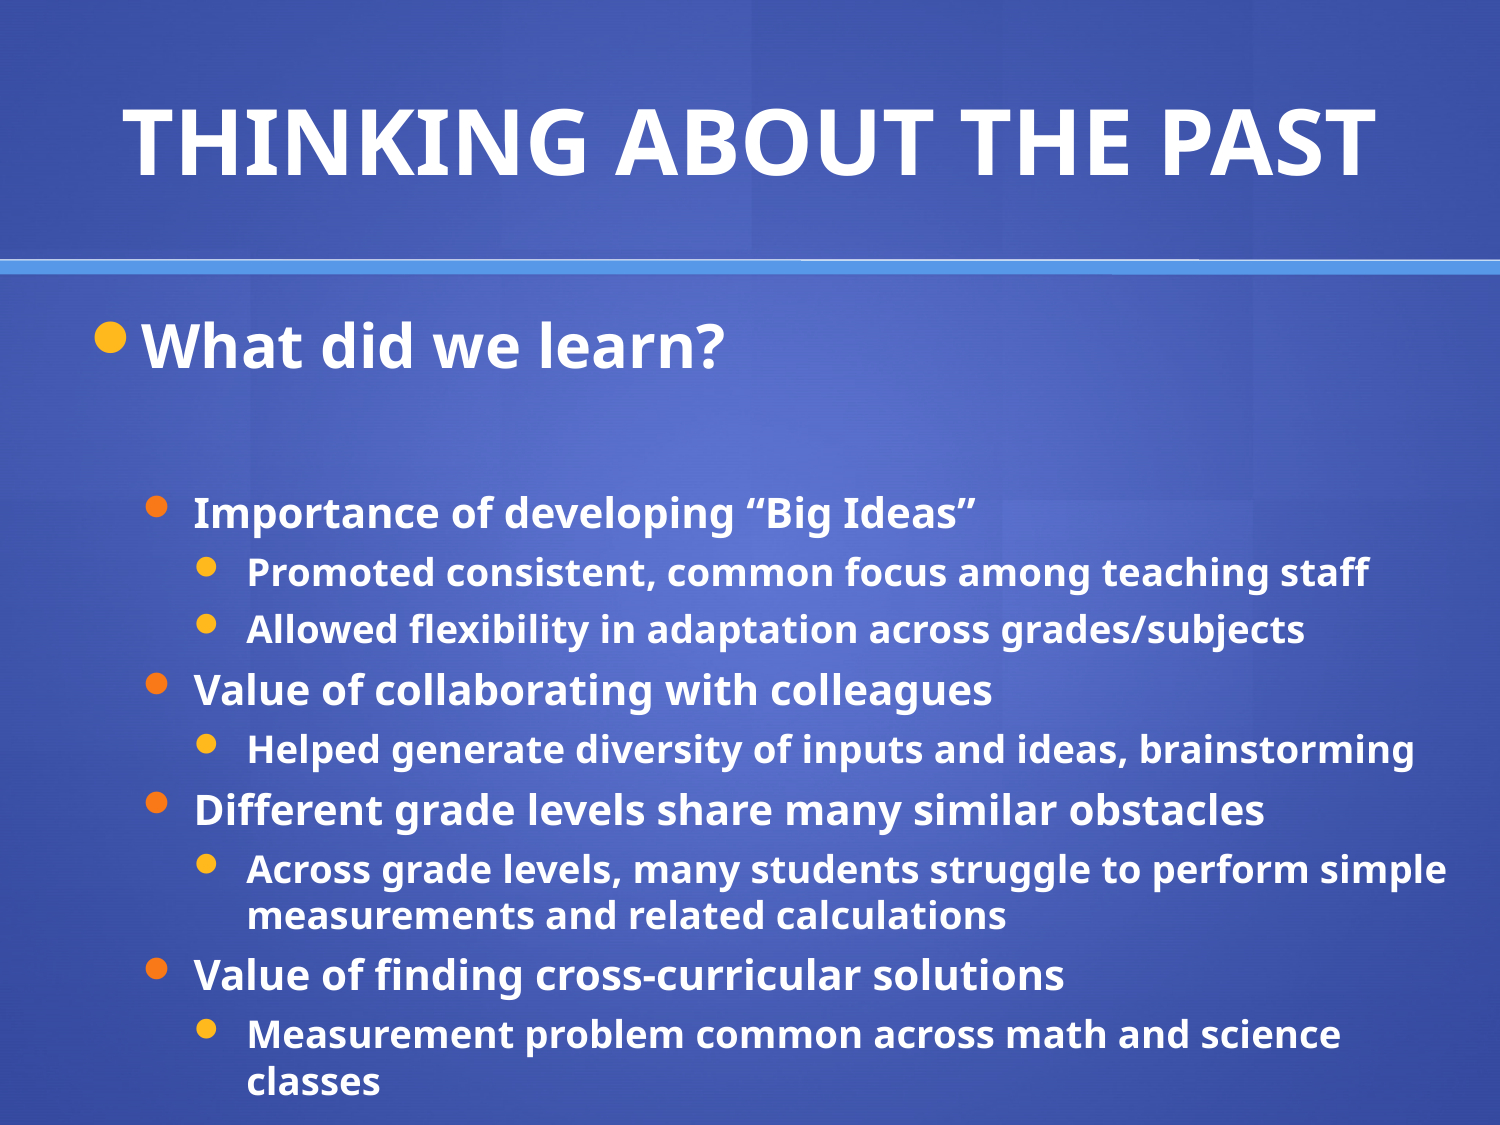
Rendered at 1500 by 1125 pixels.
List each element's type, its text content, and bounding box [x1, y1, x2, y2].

list What did we learn? Importance of developing “Big Ideas” Promoted consistent, common focus among teaching staff Allowed flexibility in adaptation across grades/subjects Value of collaborating with colleagues Helped generate diversity of inputs and ideas, brainstorming Different grade levels share many similar obstacles Across grade levels, many students struggle to perform simple measurements and related calculations Value of finding cross-curricular solutions Measurement problem common across math and science classes [75, 299, 1475, 1125]
title THINKING ABOUT THE PAST [75, 45, 1425, 233]
